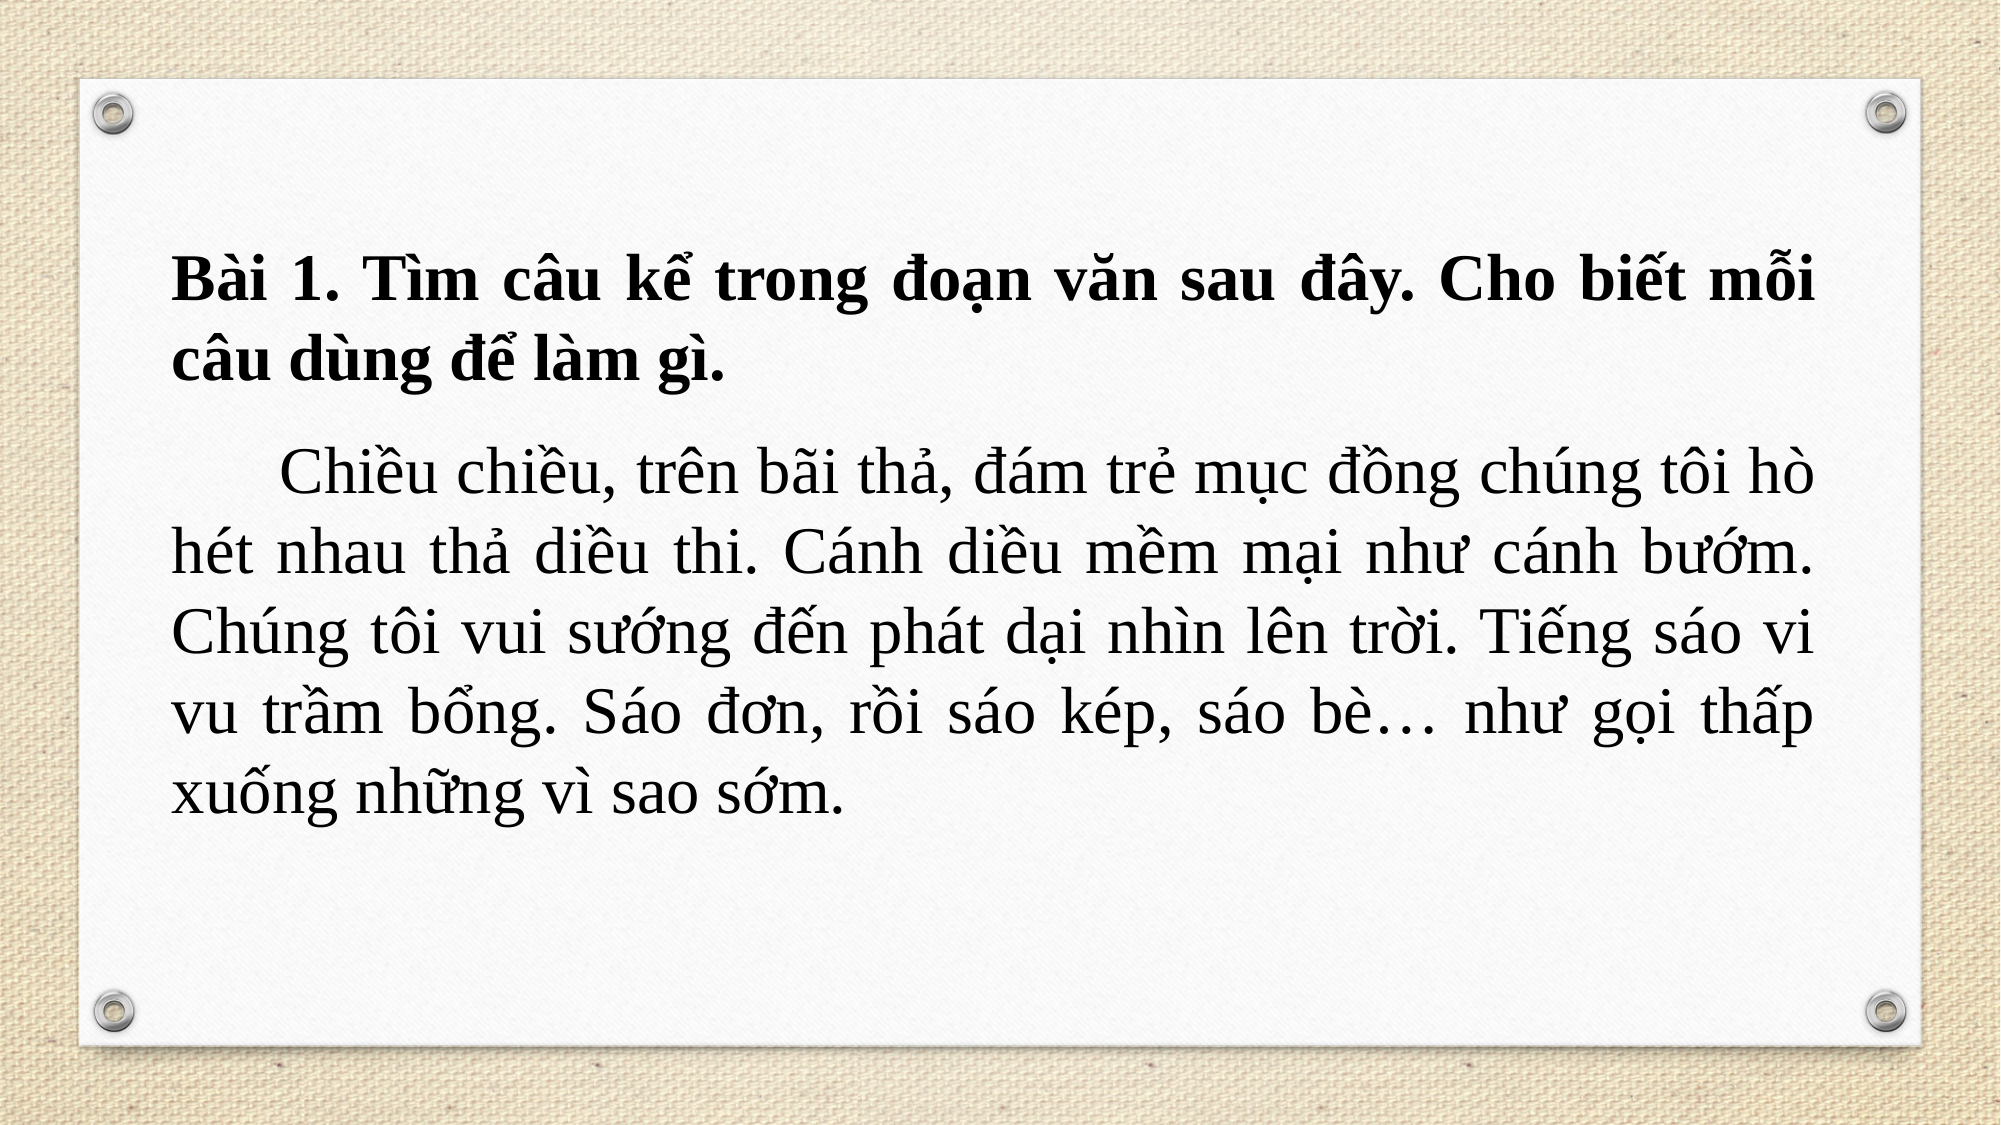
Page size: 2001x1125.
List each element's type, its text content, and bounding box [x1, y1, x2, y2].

picture [0, 0, 2001, 1125]
text_box Bài 1. Tìm câu kể trong đoạn văn sau đây. Cho biết mỗi câu dùng để làm gì. Chiều chiều, trên bãi thả, đám trẻ mục đồng chúng tôi hò hét nhau thả diều thi. Cánh diều mềm mại như cánh bướm. Chúng tôi vui sướng đến phát dại nhìn lên trời. Tiếng sáo vi vu trầm bổng. Sáo đơn, rồi sáo kép, sáo bè… như gọi thấp xuống những vì sao sớm. [157, 226, 1834, 834]
